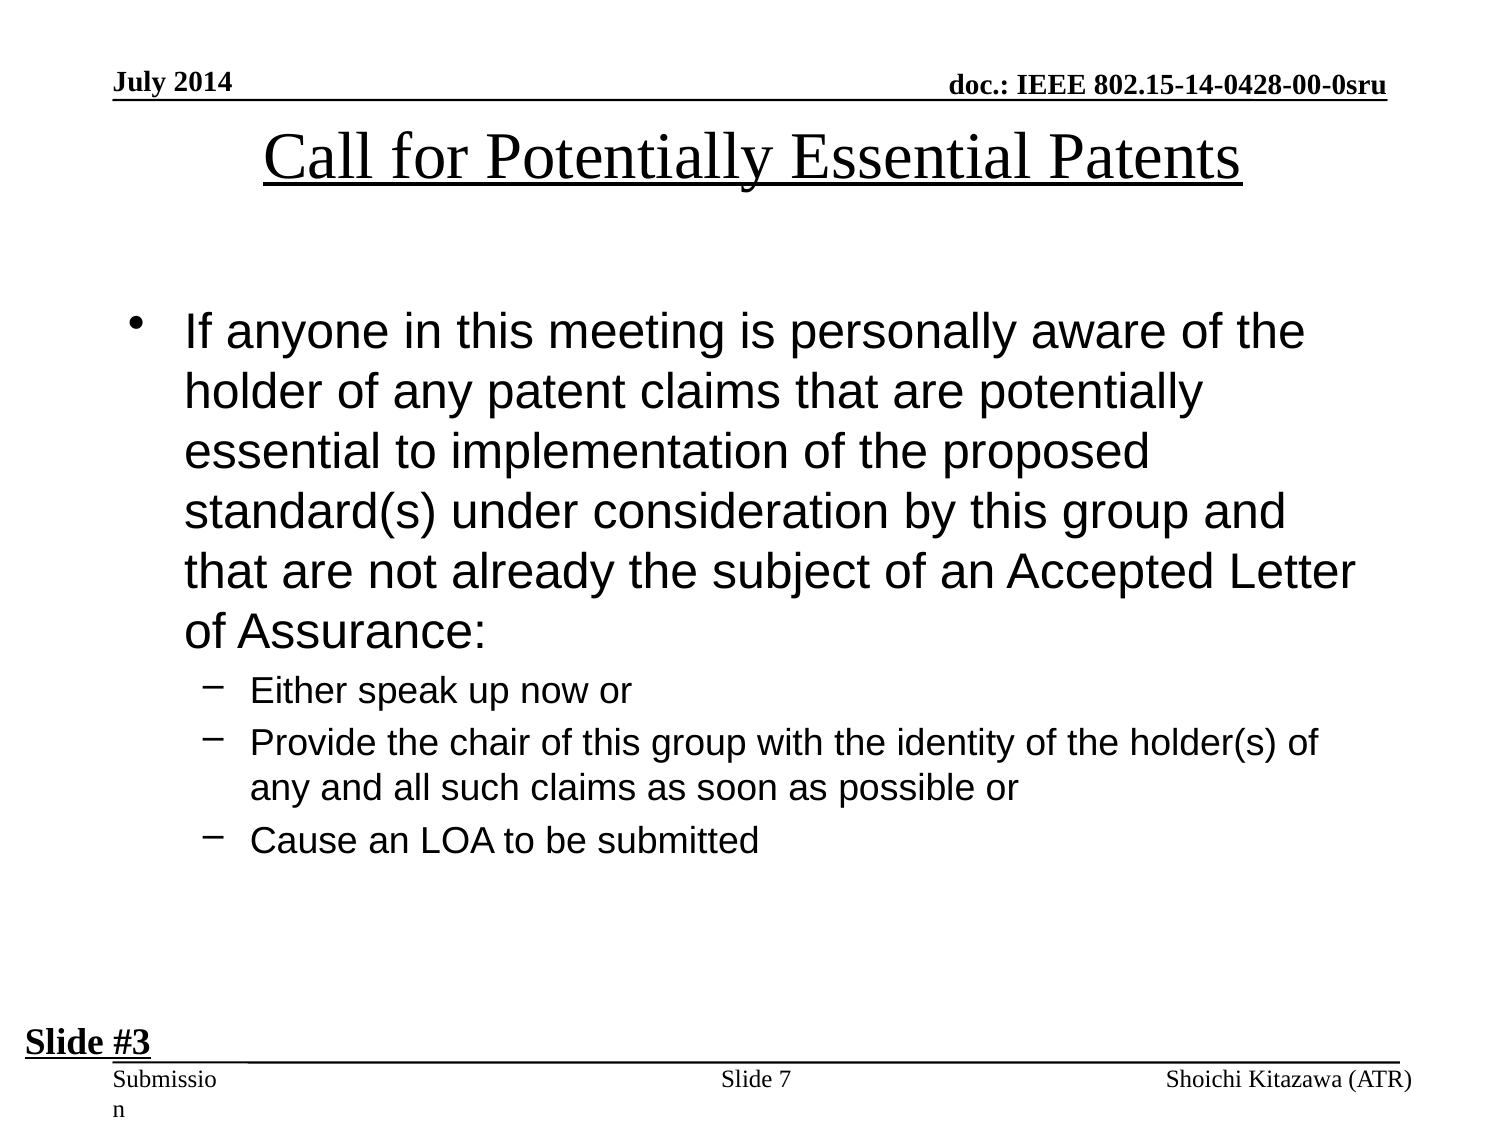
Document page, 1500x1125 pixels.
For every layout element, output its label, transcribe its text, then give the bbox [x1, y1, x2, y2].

slide_number Slide 7 [712, 1062, 800, 1093]
text_box Slide #3 [10, 1009, 167, 1070]
text_box If anyone in this meeting is personally aware of the holder of any patent claims that are potentially essential to implementation of the proposed standard(s) under consideration by this group and that are not already the subject of an Accepted Letter of Assurance: Either speak up now or Provide the chair of this group with the identity of the holder(s) of any and all such claims as soon as possible or Cause an LOA to be submitted [112, 290, 1388, 966]
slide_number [112, 62, 375, 98]
footer Shoichi Kitazawa (ATR) [900, 1062, 1413, 1093]
title Call for Potentially Essential Patents [59, 101, 1447, 202]
